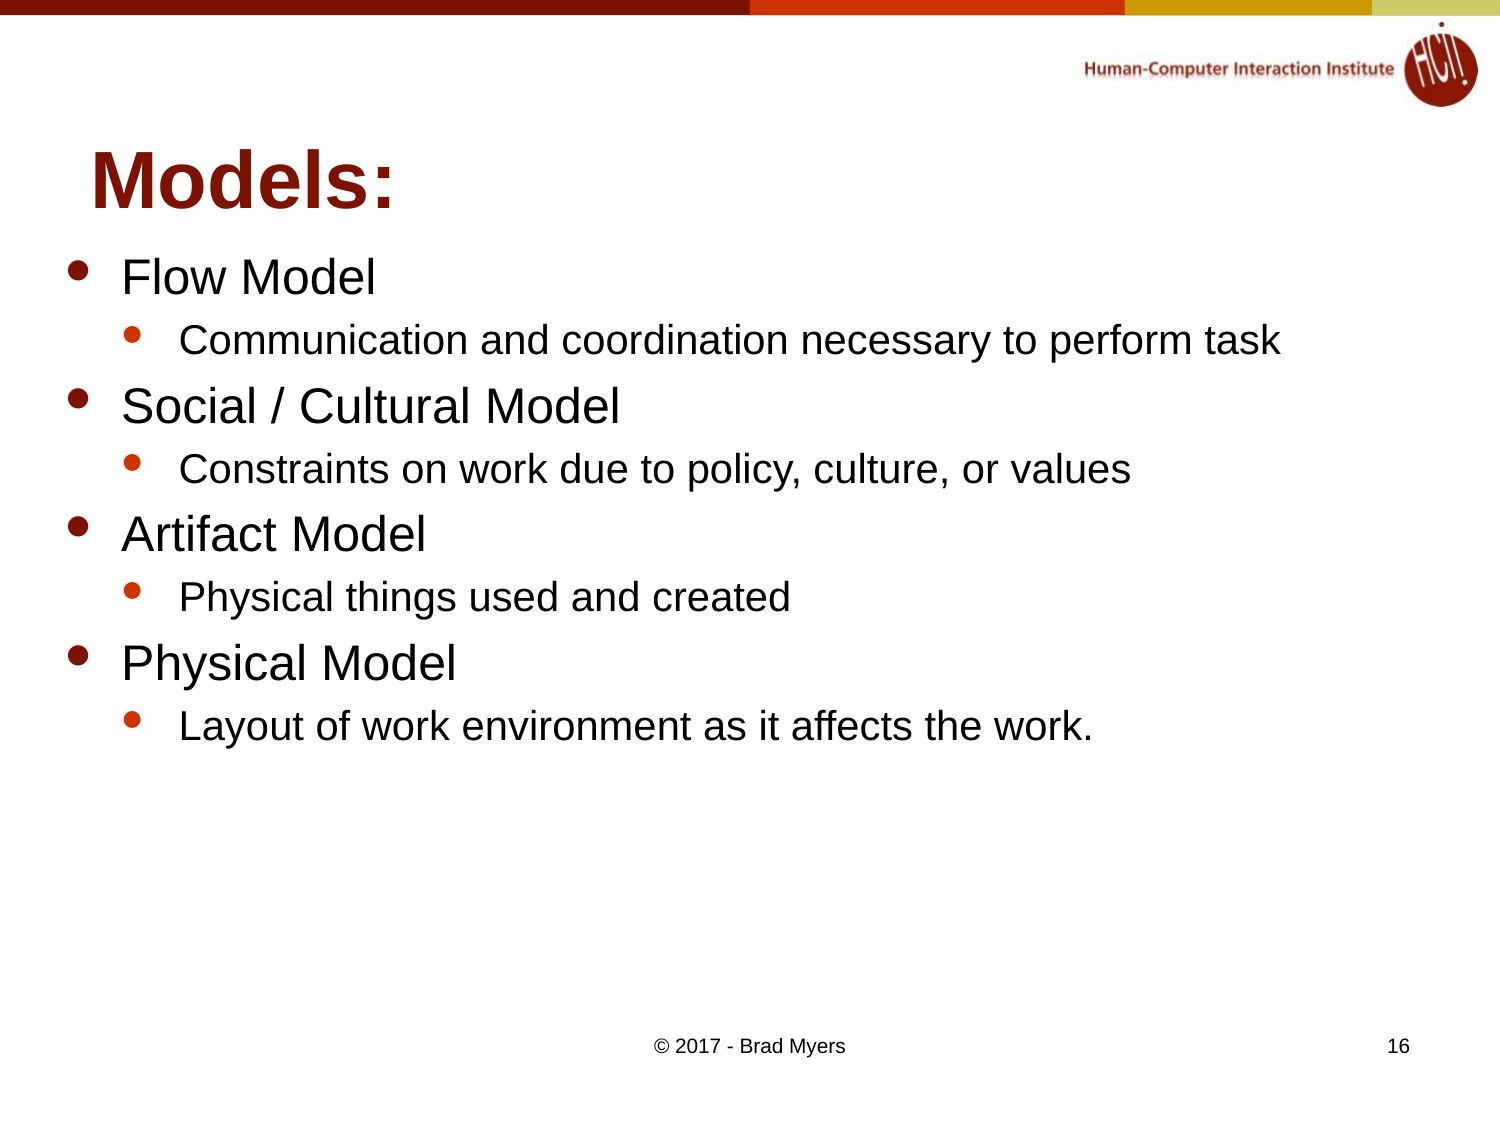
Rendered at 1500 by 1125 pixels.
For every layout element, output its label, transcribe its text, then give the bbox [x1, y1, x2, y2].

picture [1313, 22, 1478, 107]
list Flow Model Communication and coordination necessary to perform task Social / Cultural Model Constraints on work due to policy, culture, or values Artifact Model Physical things used and created Physical Model Layout of work environment as it affects the work. [49, 237, 1470, 1125]
footer © 2017 - Brad Myers [512, 1024, 988, 1101]
title Models: [74, 19, 1313, 233]
